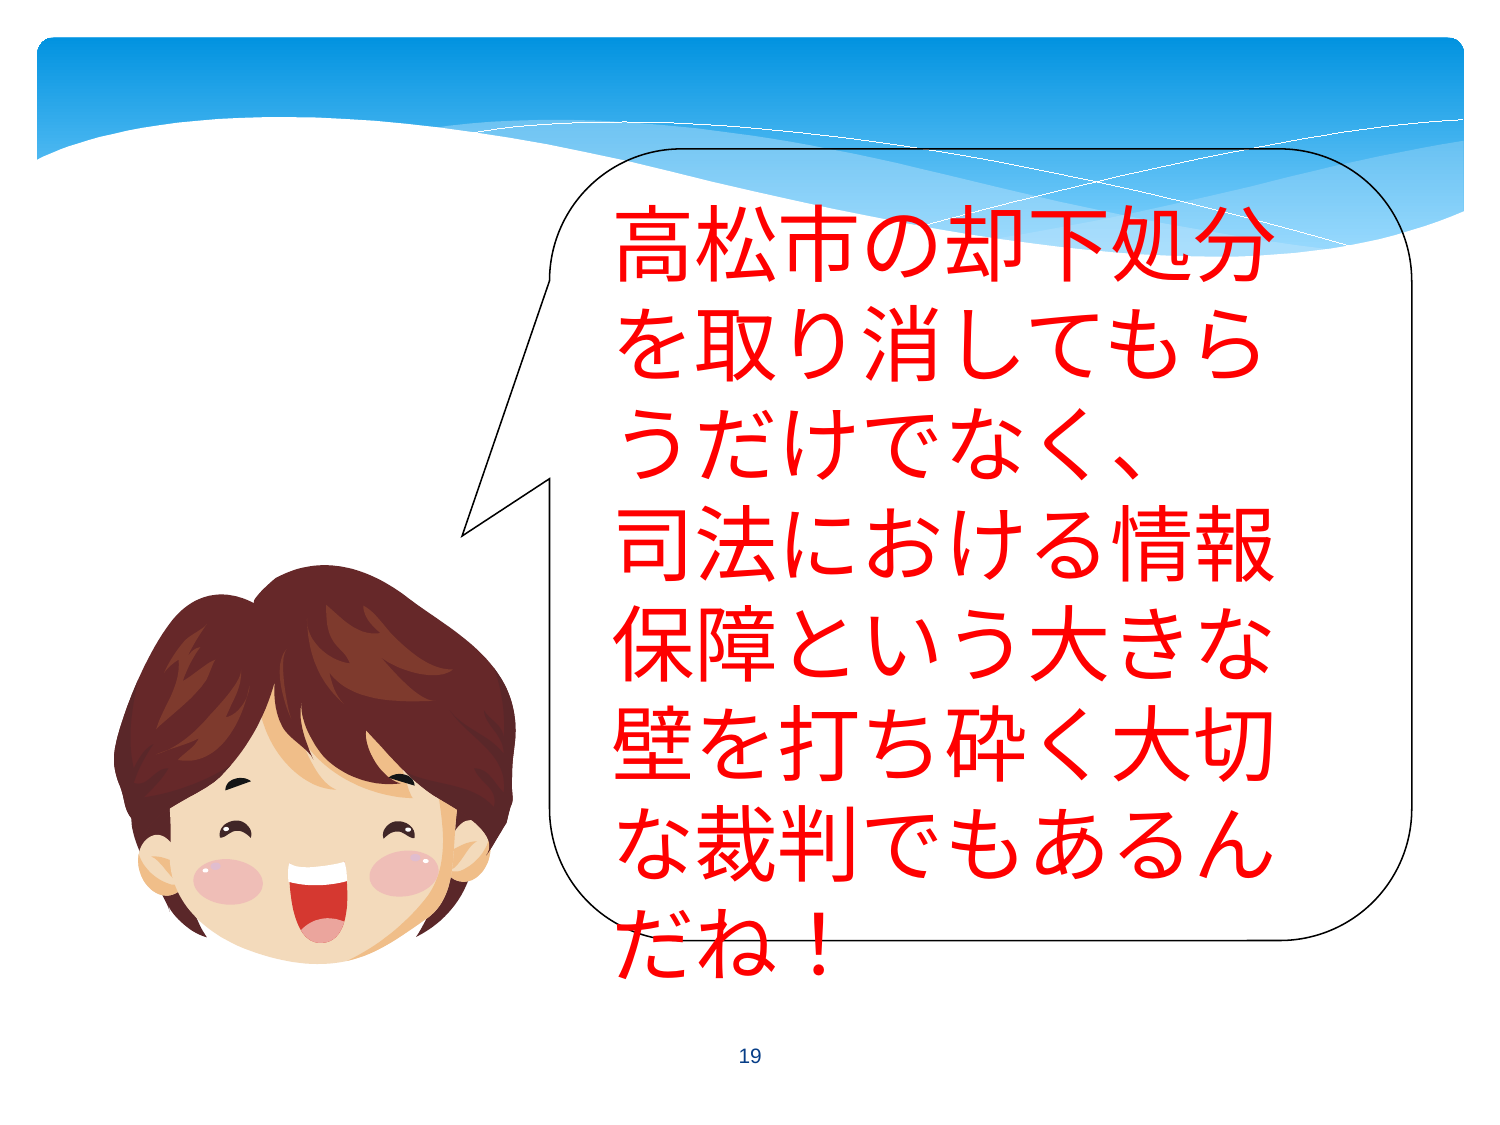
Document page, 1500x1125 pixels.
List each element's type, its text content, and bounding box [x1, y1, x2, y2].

picture [113, 564, 516, 965]
text_box 19 [654, 1025, 846, 1086]
text_box [462, 148, 1412, 910]
text_box 高松市の却下処分を取り消してもらうだけでなく、 司法における情報保障という大きな壁を打ち砕く大切な裁判でもあるんだね！ [596, 184, 1365, 1000]
